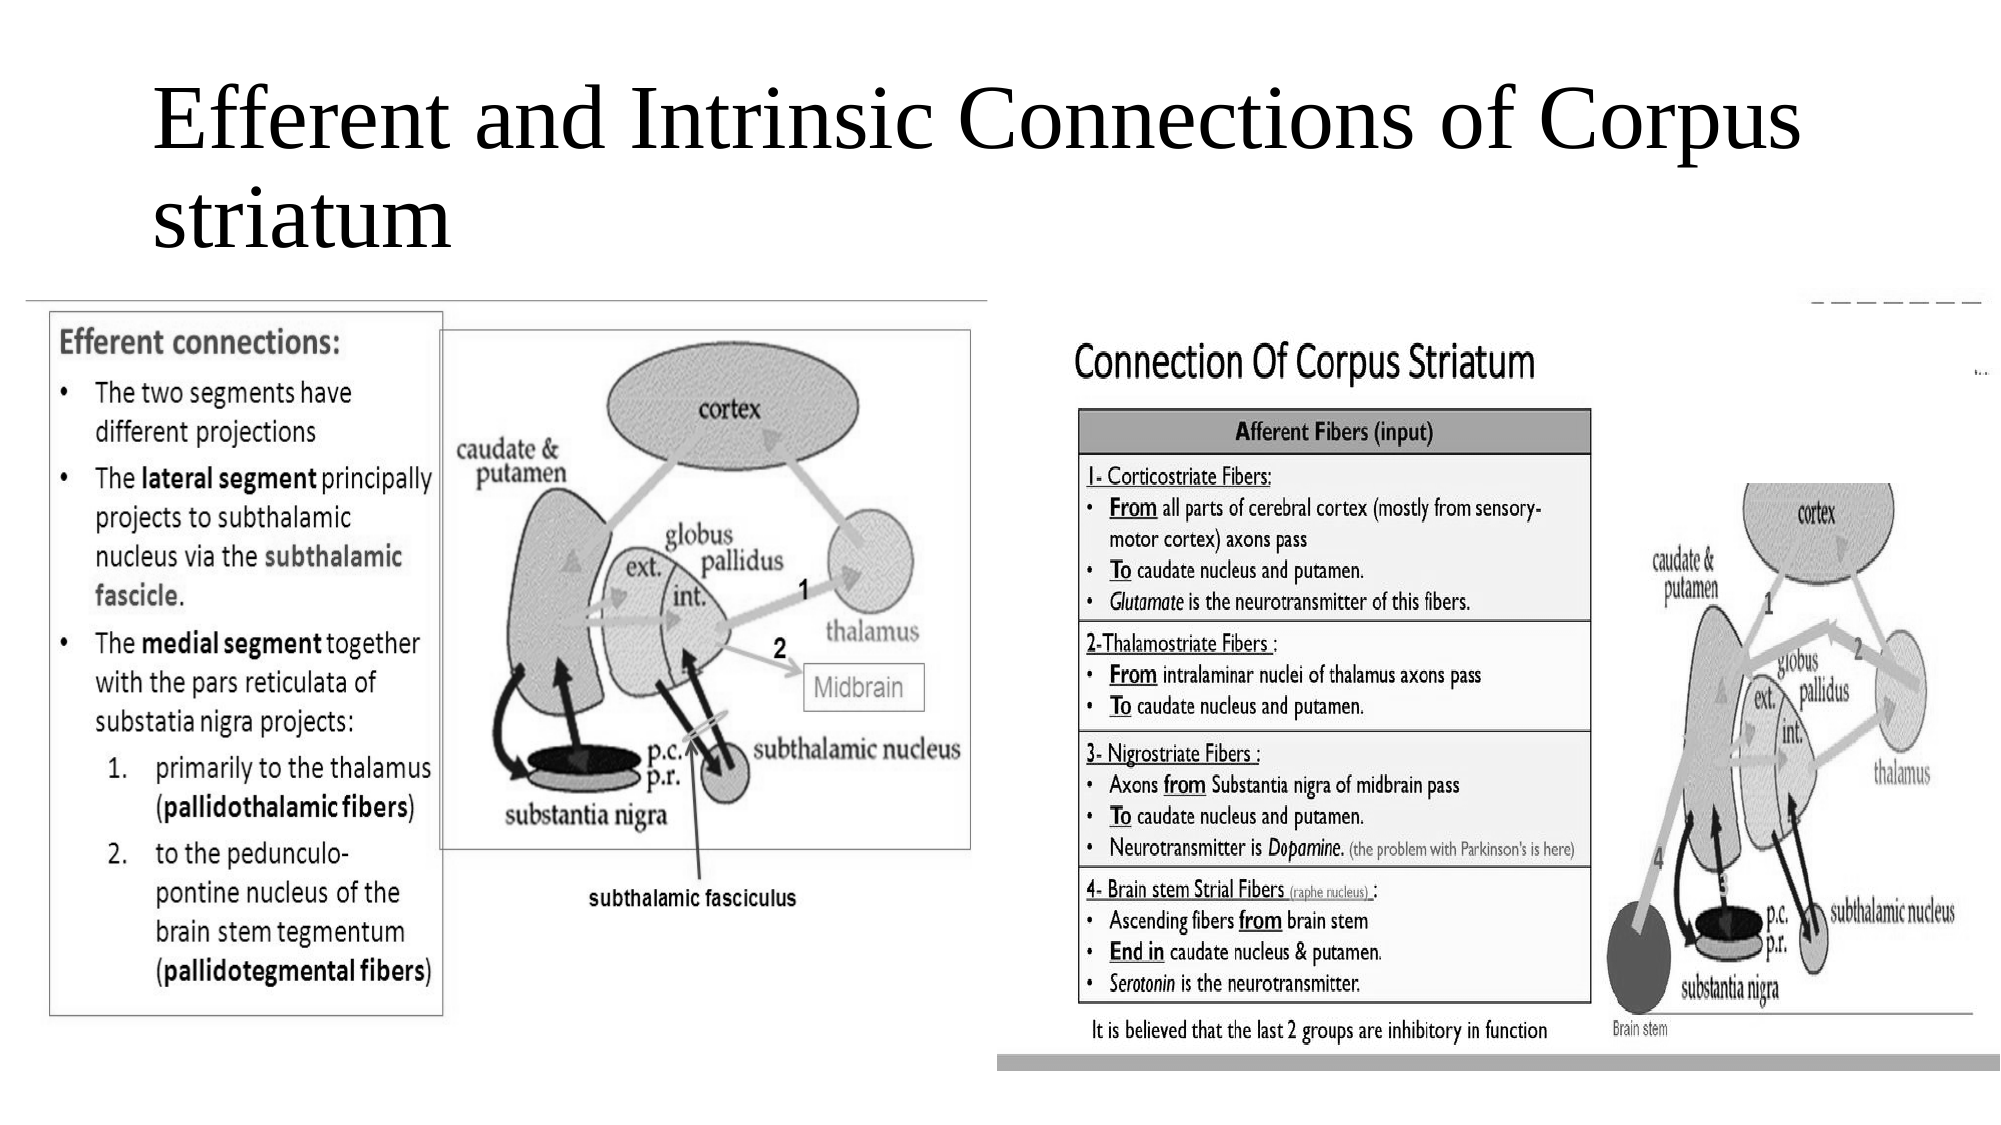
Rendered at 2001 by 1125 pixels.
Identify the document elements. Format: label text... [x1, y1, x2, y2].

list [25, 299, 988, 1064]
title Efferent and Intrinsic Connections of Corpus striatum [137, 59, 1863, 278]
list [997, 288, 2000, 1071]
